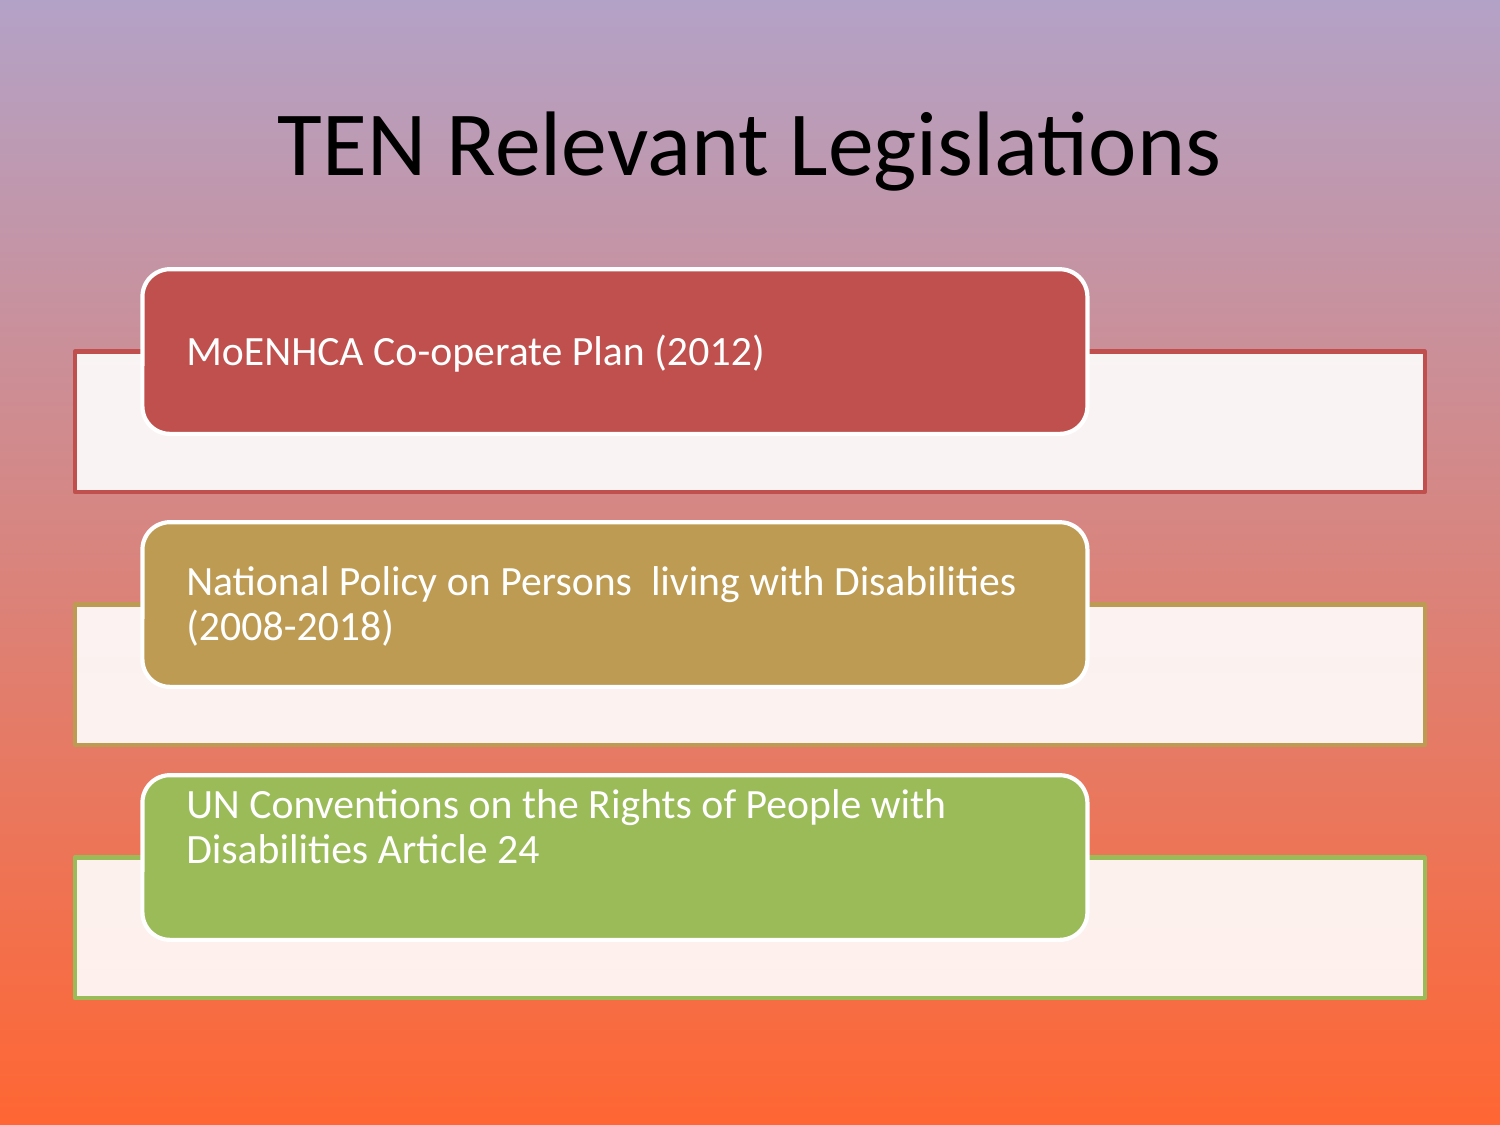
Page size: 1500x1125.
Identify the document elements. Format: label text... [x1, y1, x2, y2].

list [74, 262, 1426, 1006]
title TEN Relevant Legislations [75, 45, 1425, 233]
